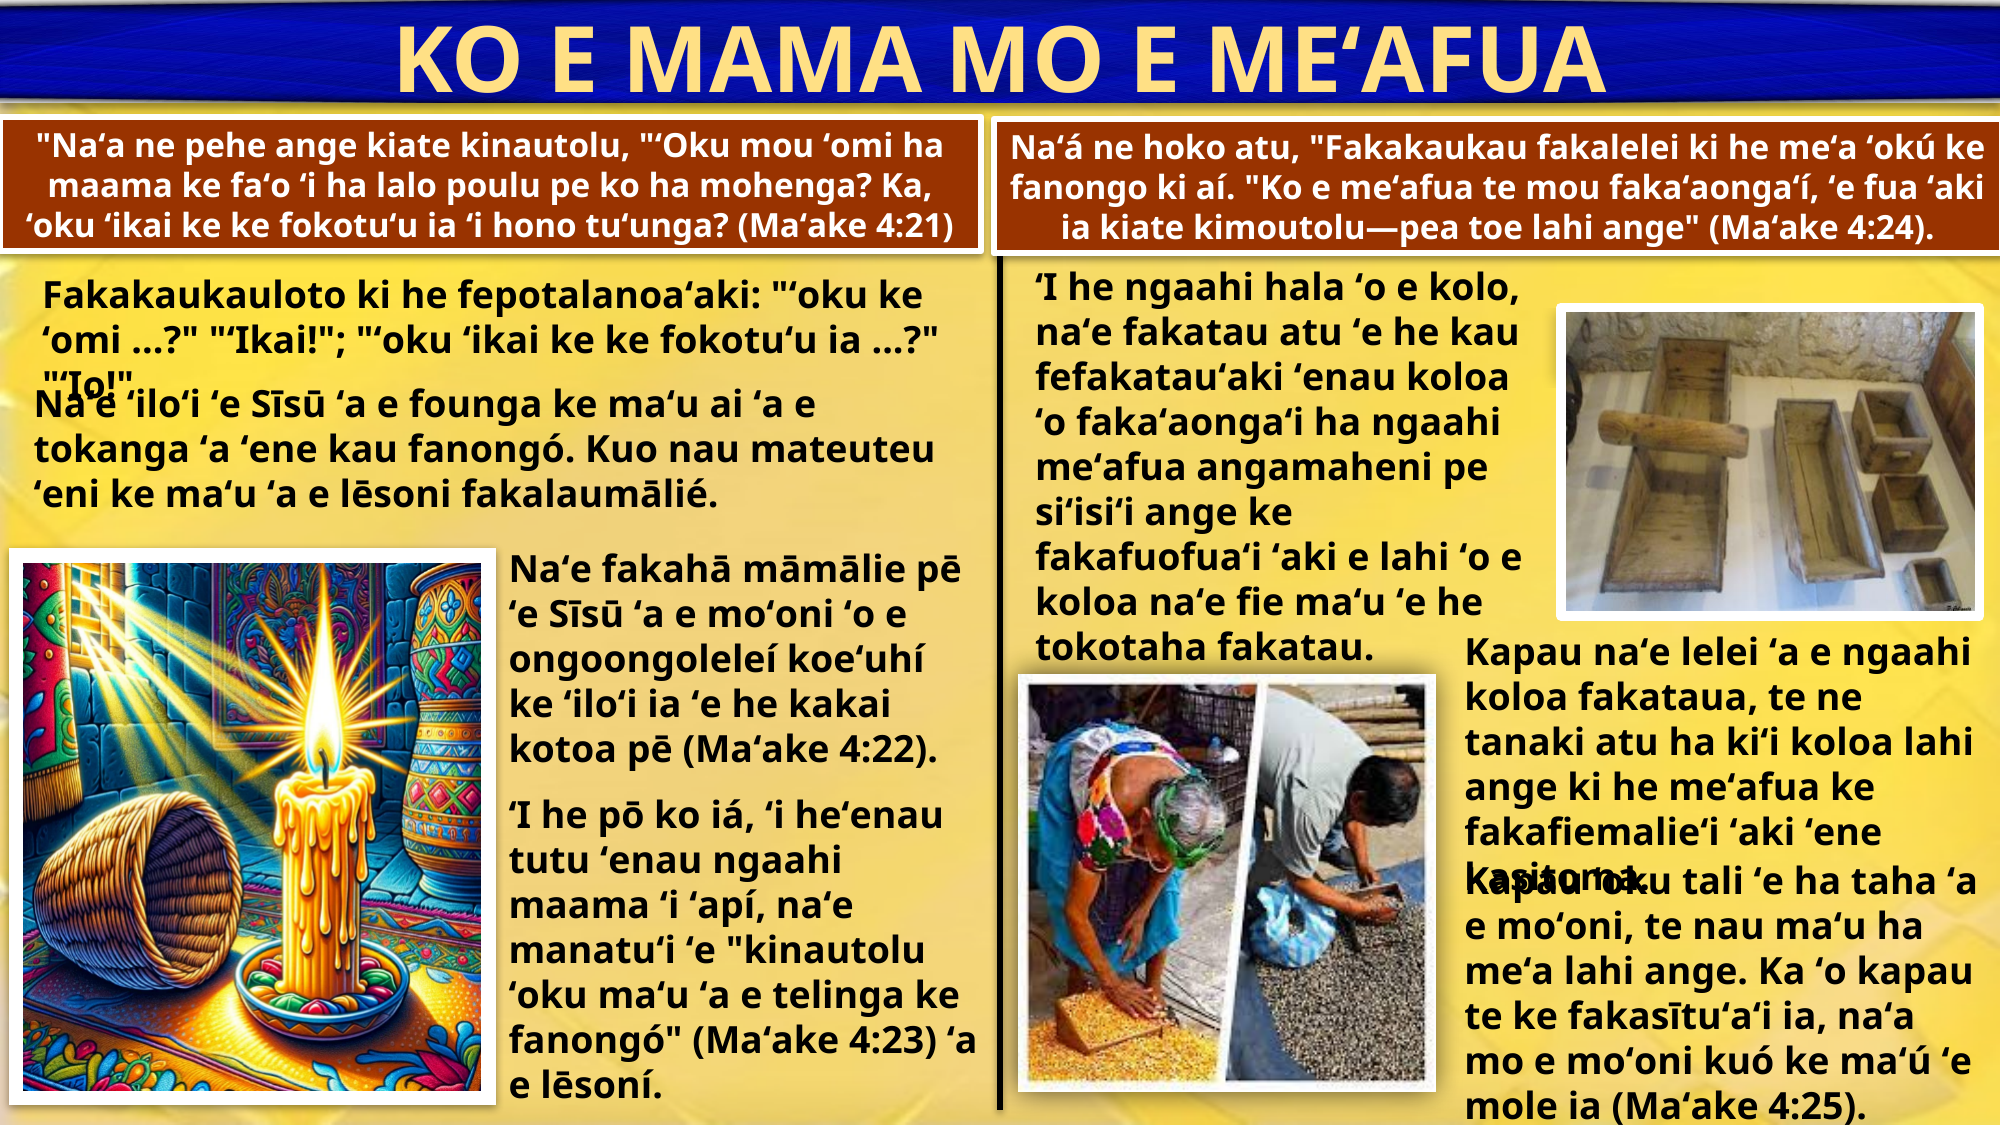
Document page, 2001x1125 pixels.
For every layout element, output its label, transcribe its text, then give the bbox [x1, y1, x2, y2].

picture [1018, 674, 1436, 1092]
text_box Kapau naʻe lelei ʻa e ngaahi koloa fakataua, te ne tanaki atu ha kiʻi koloa lahi ange ki he meʻafua ke fakafiemalieʻi ʻaki ʻene kasitoma. [1449, 620, 2000, 849]
text_box Kapau ʻoku tali ʻe ha taha ʻa e moʻoni, te nau maʻu ha meʻa lahi ange. Ka ʻo kapau te ke fakasītuʻaʻi ia, naʻa mo e moʻoni kuó ke maʻú ʻe mole ia (Maʻake 4:25). [1449, 849, 2000, 1125]
text_box Naʻe ʻiloʻi ʻe Sīsū ʻa e founga ke maʻu ai ʻa e tokanga ʻa ʻene kau fanongó. Kuo nau mateuteu ʻeni ke maʻu ʻa e lēsoni fakalaumālié. [18, 372, 982, 523]
picture [1565, 311, 1975, 612]
text_box "Naʻa ne pehe ange kiate kinautolu, "ʻOku mou ʻomi ha maama ke faʻo ʻi ha lalo poulu pe ko ha mohenga? Ka, ʻoku ʻikai ke ke fokotuʻu ia ʻi hono tuʻunga? (Maʻake 4:21) [0, 114, 984, 254]
text_box ʻI he ngaahi hala ʻo e kolo, naʻe fakatau atu ʻe he kau fefakatauʻaki ʻenau koloa ʻo fakaʻaongaʻi ha ngaahi meʻafua angamaheni pe siʻisiʻi ange ke fakafuofuaʻi ʻaki e lahi ʻo e koloa naʻe fie maʻu ʻe he tokotaha fakatau. [1020, 255, 1546, 667]
text_box ʻI he pō ko iá, ʻi heʻenau tutu ʻenau ngaahi maama ʻi ʻapí, naʻe manatuʻi ʻe "kinautolu ʻoku maʻu ʻa e telinga ke fanongó" (Maʻake 4:23) ʻa e lēsoní. [493, 783, 994, 1114]
picture [23, 562, 482, 1091]
text_box KO E MAMA MO E MEʻAFUA [0, 0, 2000, 117]
text_box Naʻe fakahā māmālie pē ʻe Sīsū ʻa e moʻoni ʻo e ongoongoleleí koeʻuhí ke ʻiloʻi ia ʻe he kakai kotoa pē (Maʻake 4:22). [493, 537, 994, 778]
text_box Fakakaukauloto ki he fepotalanoaʻaki: "ʻoku ke ʻomi ...?" "ʻIkai!"; "ʻoku ʻikai ke ke fokotuʻu ia ...?" "ʻIo!" [27, 263, 980, 372]
text_box Naʻá ne hoko atu, "Fakakaukau fakalelei ki he meʻa ʻokú ke fanongo ki aí. "Ko e meʻafua te mou fakaʻaongaʻí, ʻe fua ʻaki ia kiate kimoutolu—pea toe lahi ange" (Maʻake 4:24). [991, 116, 2000, 256]
